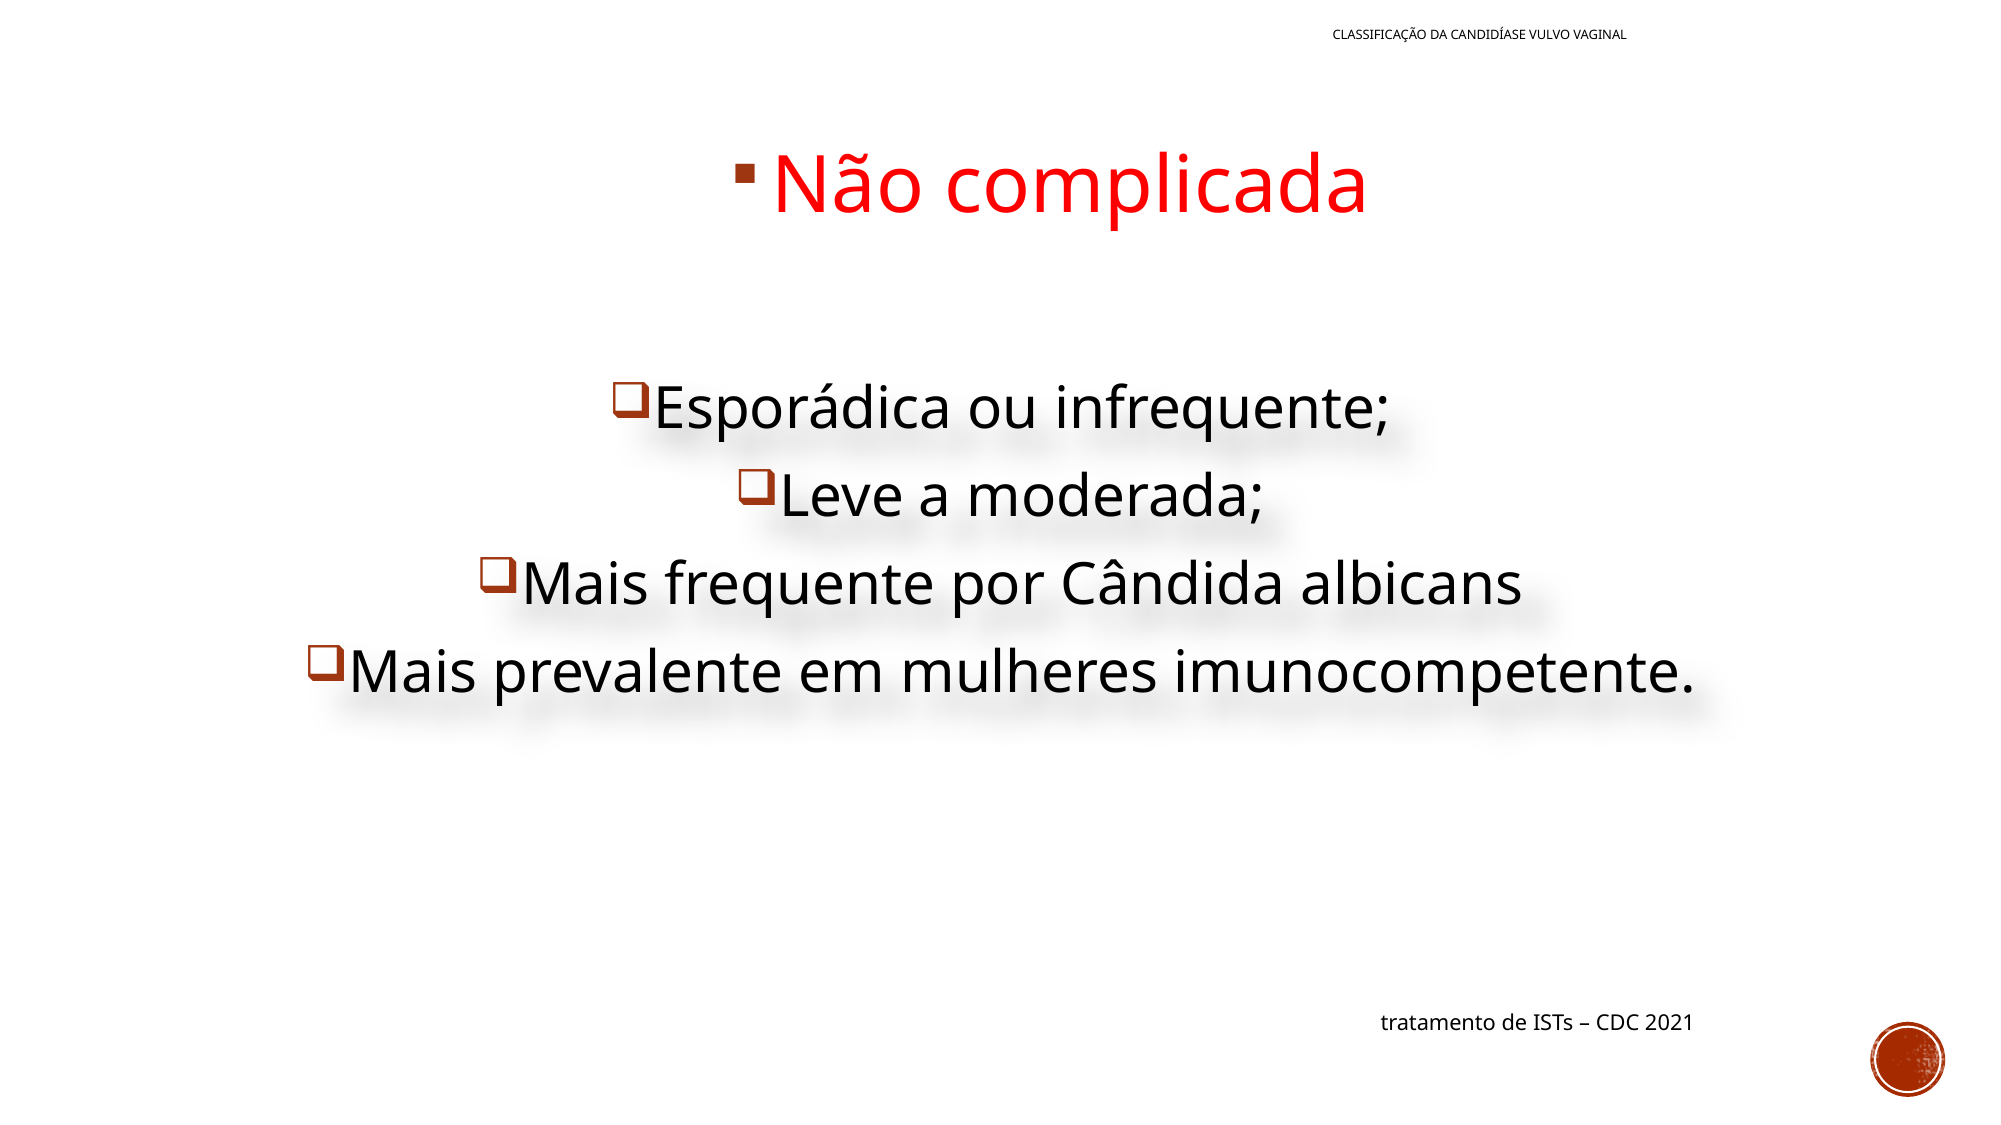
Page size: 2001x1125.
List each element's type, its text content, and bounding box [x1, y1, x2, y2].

list Não complicada [715, 15, 1513, 247]
list Esporádica ou infrequente; Leve a moderada; Mais frequente por Cândida albicans Mais prevalente em mulheres imunocompetente. [72, 295, 1928, 1075]
text_box Diretrizes de tratamento de ISTs – CDC 2021 [1065, 988, 1829, 1053]
title CLASSIFICAÇÃO DA CANDIDÍASE VULVO VAGINAL [0, 0, 1642, 65]
